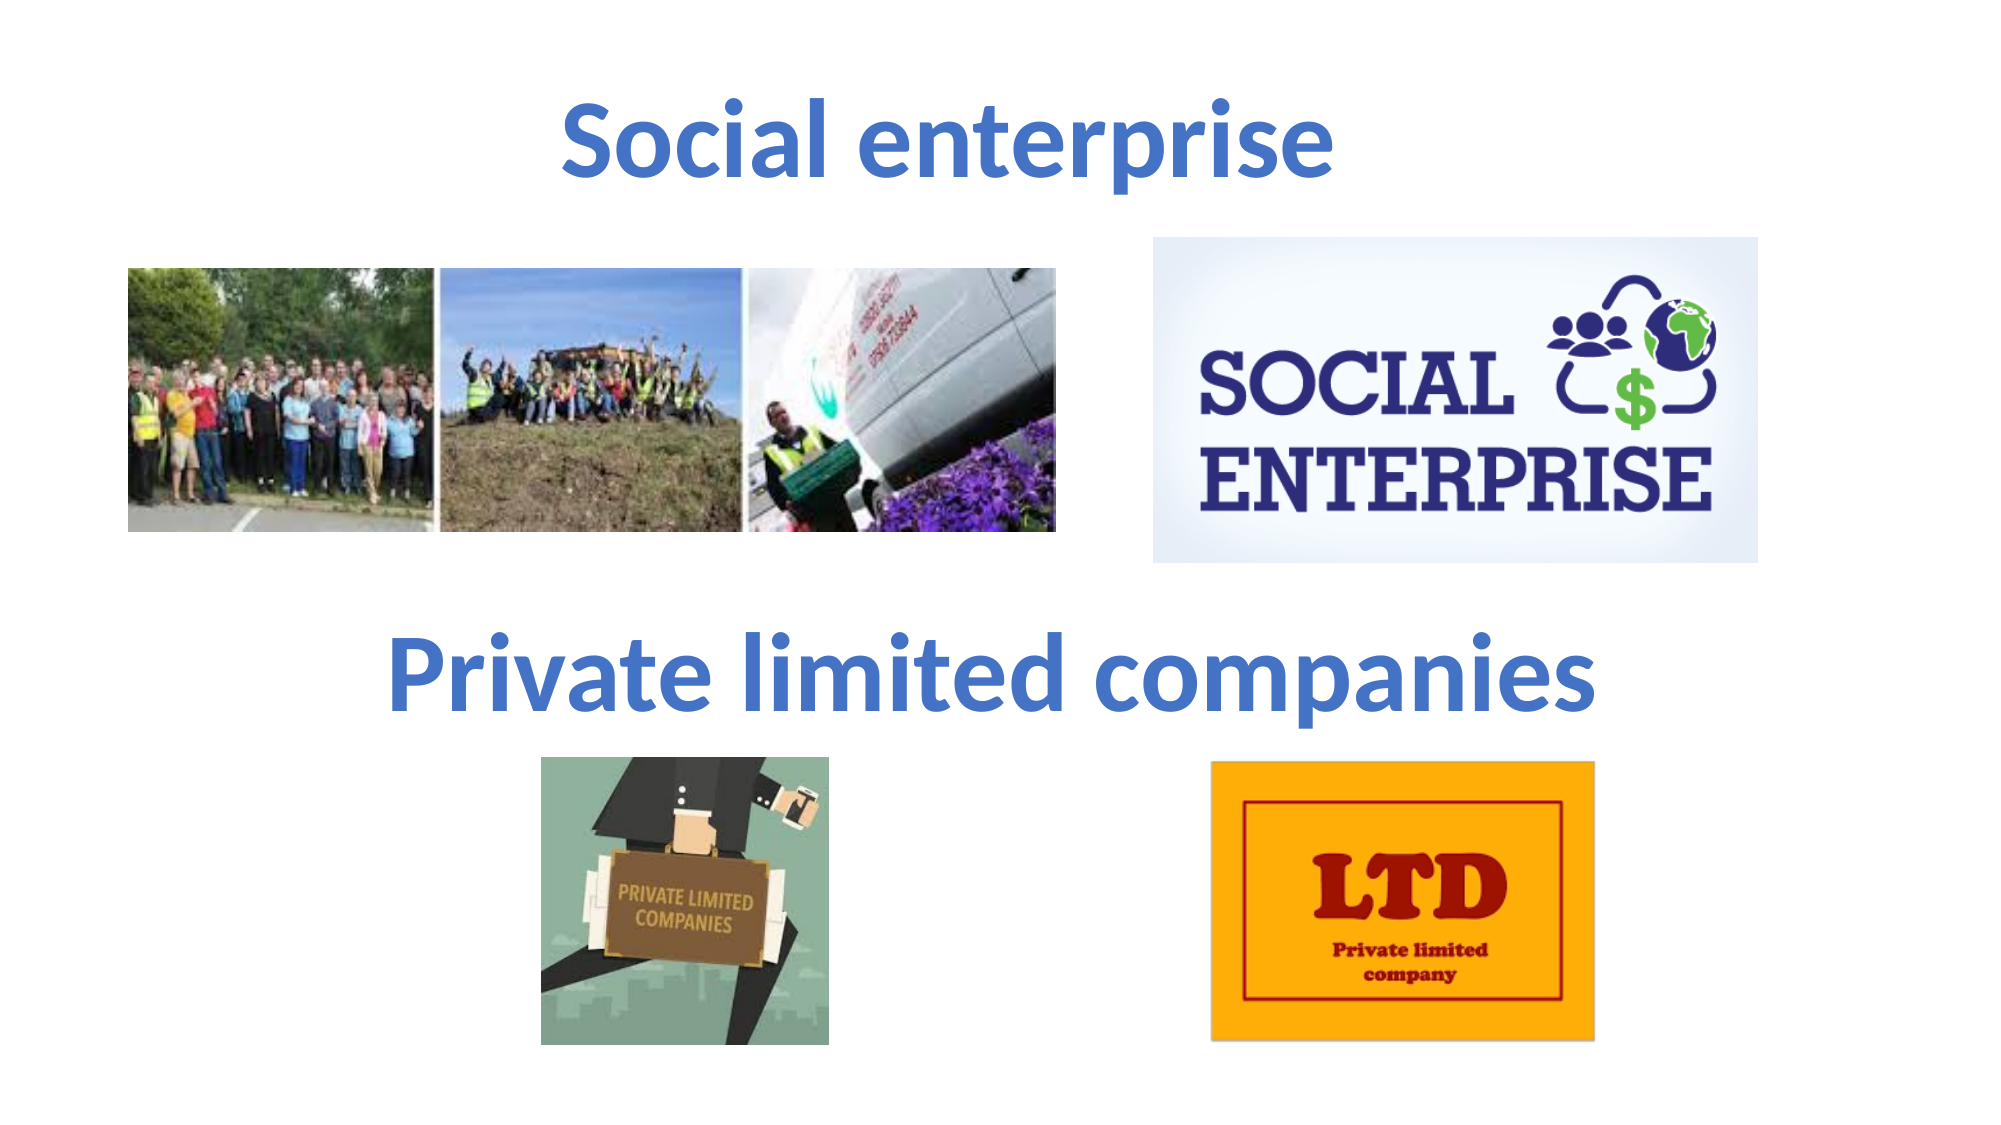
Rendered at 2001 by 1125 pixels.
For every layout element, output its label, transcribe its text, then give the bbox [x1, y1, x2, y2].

picture [128, 268, 1056, 532]
picture [541, 757, 829, 1045]
text_box Social enterprise [545, 57, 1379, 208]
picture [1200, 749, 1606, 1053]
picture [1153, 237, 1758, 563]
text_box Private limited companies [371, 591, 1640, 742]
